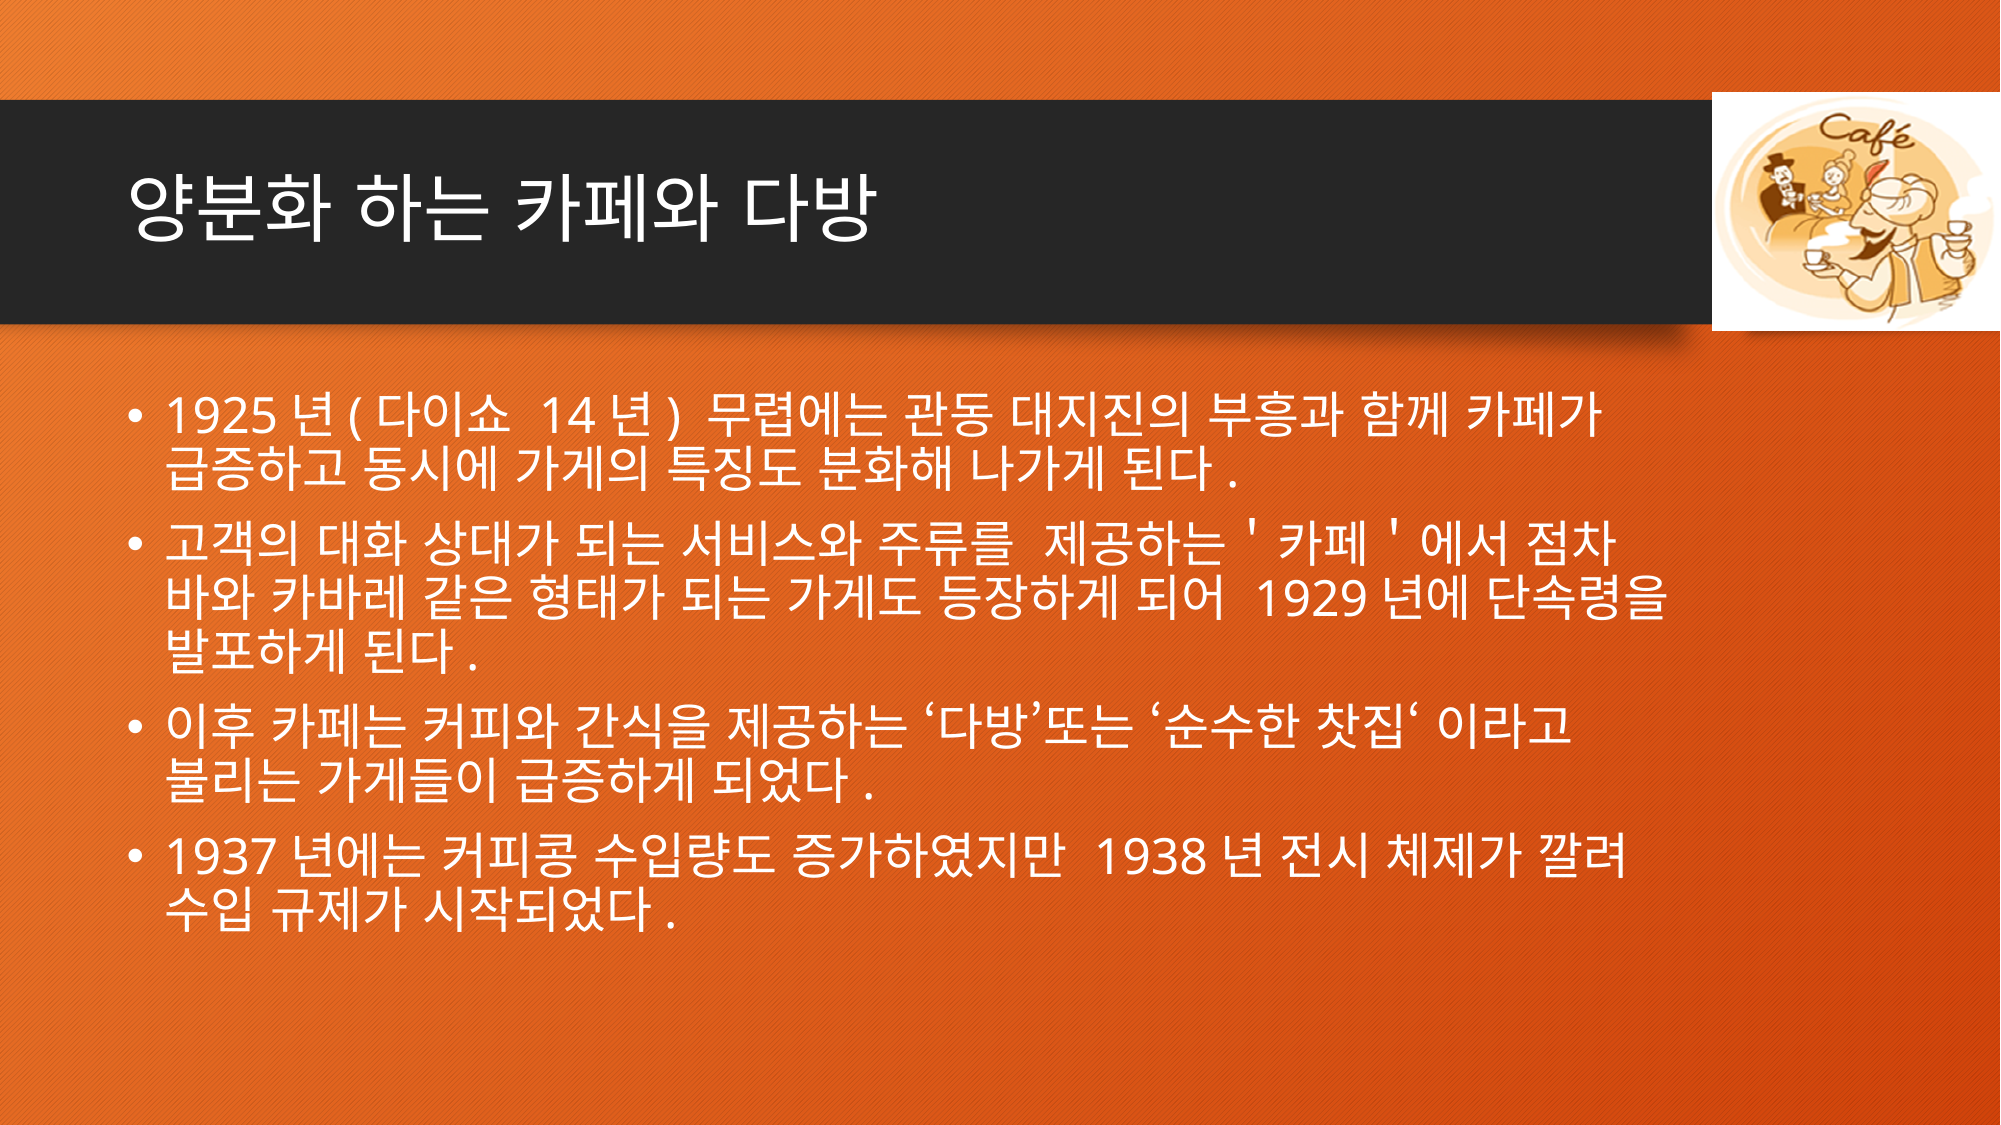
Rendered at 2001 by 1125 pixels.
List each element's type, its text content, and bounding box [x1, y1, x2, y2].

title 양분화 하는 카페와 다방 [111, 123, 1689, 301]
picture [0, 92, 2000, 376]
list 1925년(다이쇼 14년) 무렵에는 관동 대지진의 부흥과 함께 카페가 급증하고 동시에 가게의 특징도 분화해 나가게 된다. 고객의 대화 상대가 되는 서비스와 주류를 제공하는＇카페＇에서 점차 바와 카바레 같은 형태가 되는 가게도 등장하게 되어 1929년에 단속령을 발포하게 된다. 이후 카페는 커피와 간식을 제공하는 ‘다방’또는 ‘순수한 찻집‘ 이라고 불리는 가게들이 급증하게 되었다. 1937년에는 커피콩 수입량도 증가하였지만 1938년 전시 체제가 깔려 수입 규제가 시작되었다. [111, 383, 1689, 1073]
